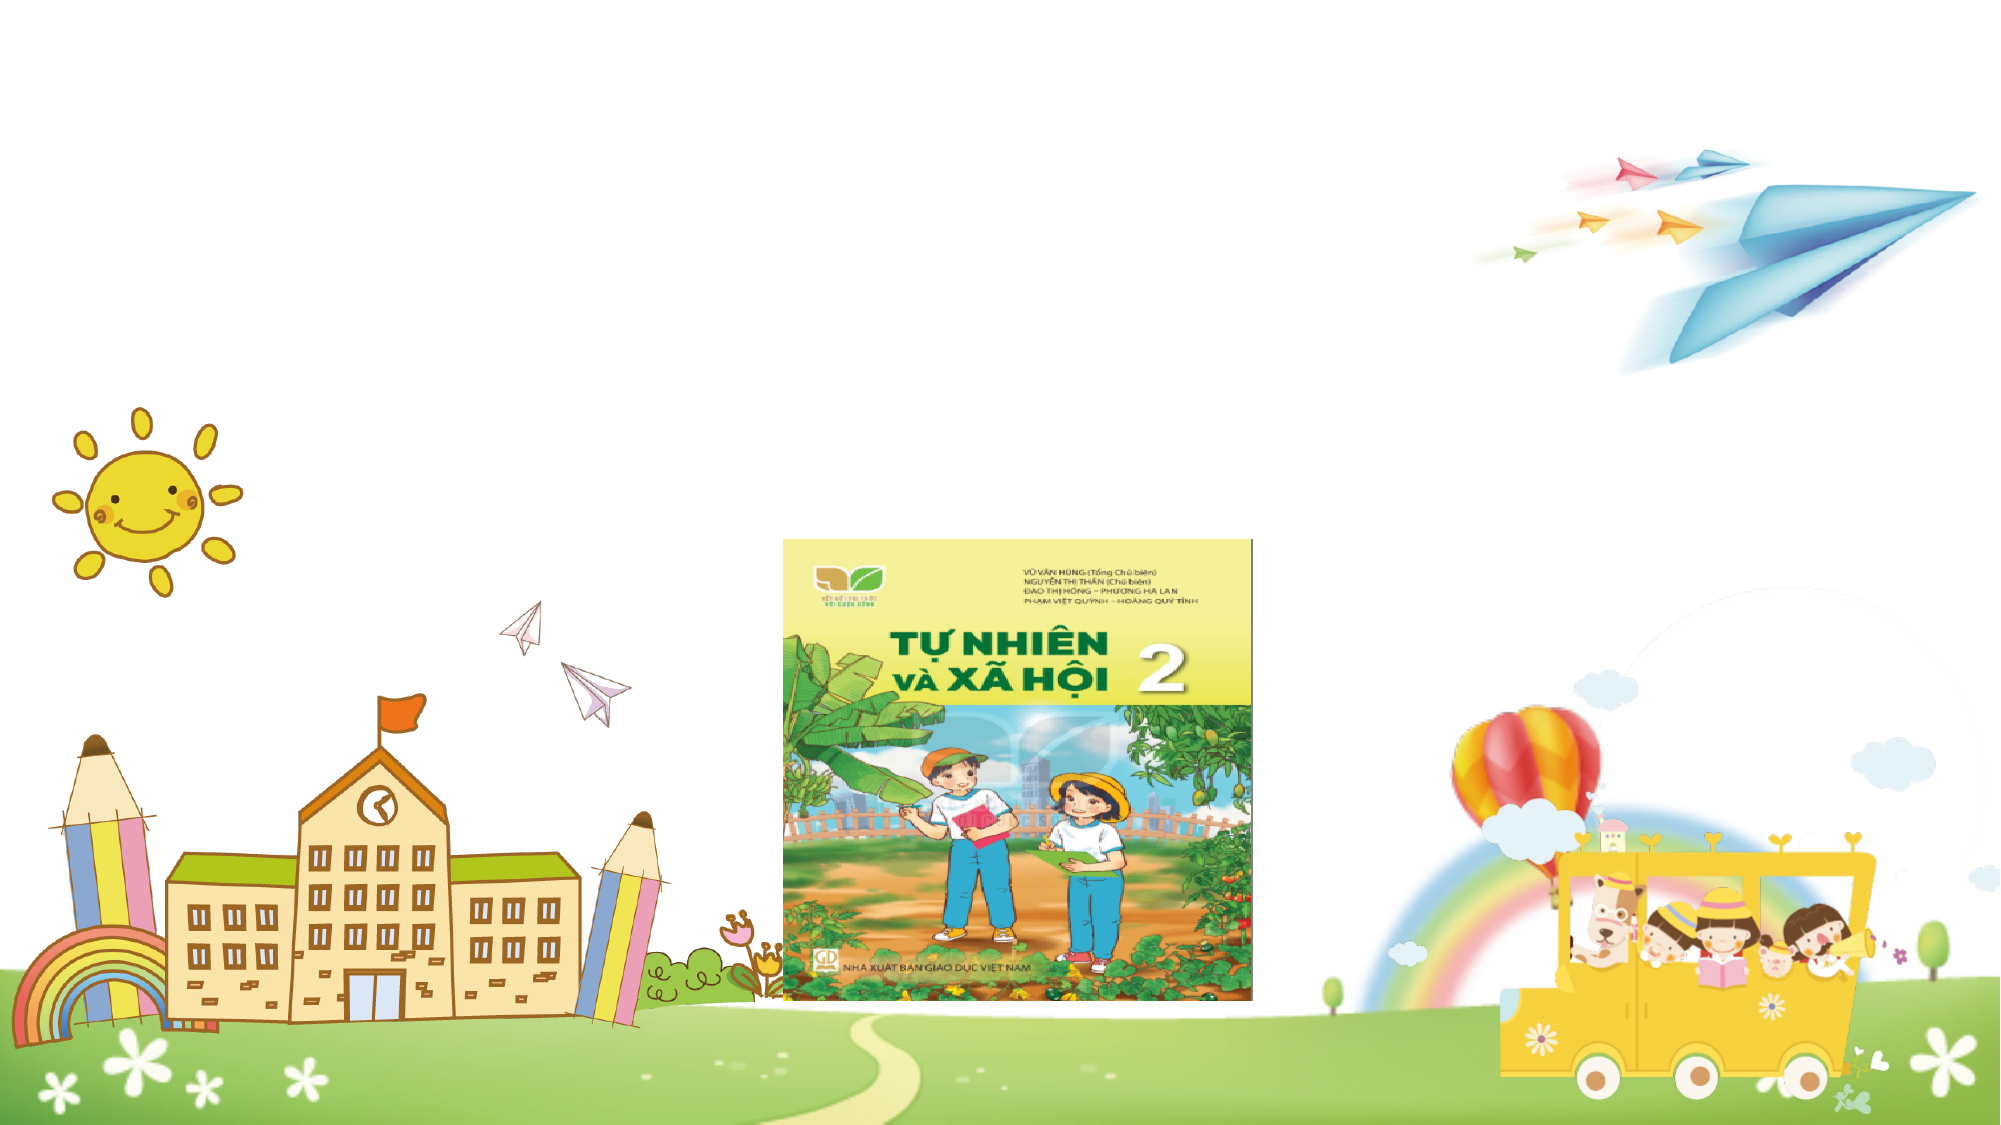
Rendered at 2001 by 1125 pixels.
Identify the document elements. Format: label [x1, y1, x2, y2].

picture [0, 399, 2000, 1125]
picture [1408, 73, 2000, 400]
